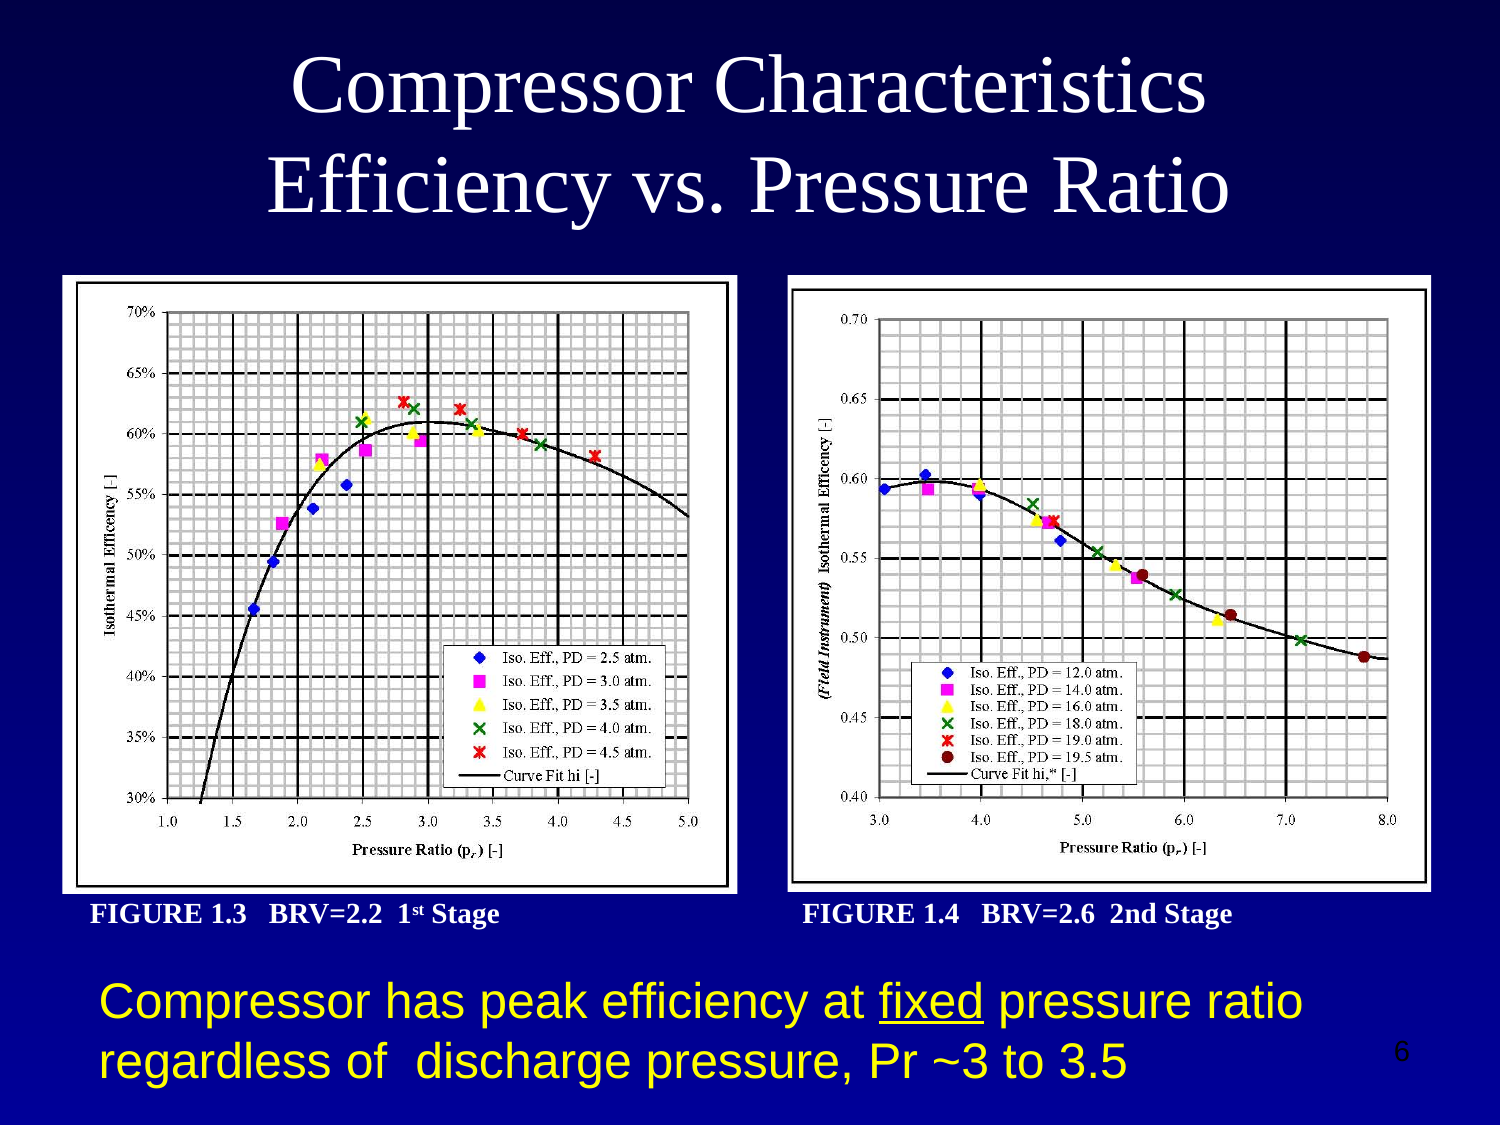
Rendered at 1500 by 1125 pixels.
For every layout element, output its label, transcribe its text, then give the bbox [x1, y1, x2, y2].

text_box Compressor has peak efficiency at fixed pressure ratio regardless of discharge pressure, Pr ~3 to 3.5 [83, 960, 1340, 1096]
picture [787, 274, 1432, 892]
text_box FIGURE 1.4 BRV=2.6 2nd Stage [787, 900, 1250, 938]
picture [62, 274, 738, 895]
slide_number 6 [1074, 1024, 1426, 1103]
text_box FIGURE 1.3 BRV=2.2 1st Stage [74, 904, 538, 938]
title Compressor Characteristics Efficiency vs. Pressure Ratio [74, 44, 1426, 213]
